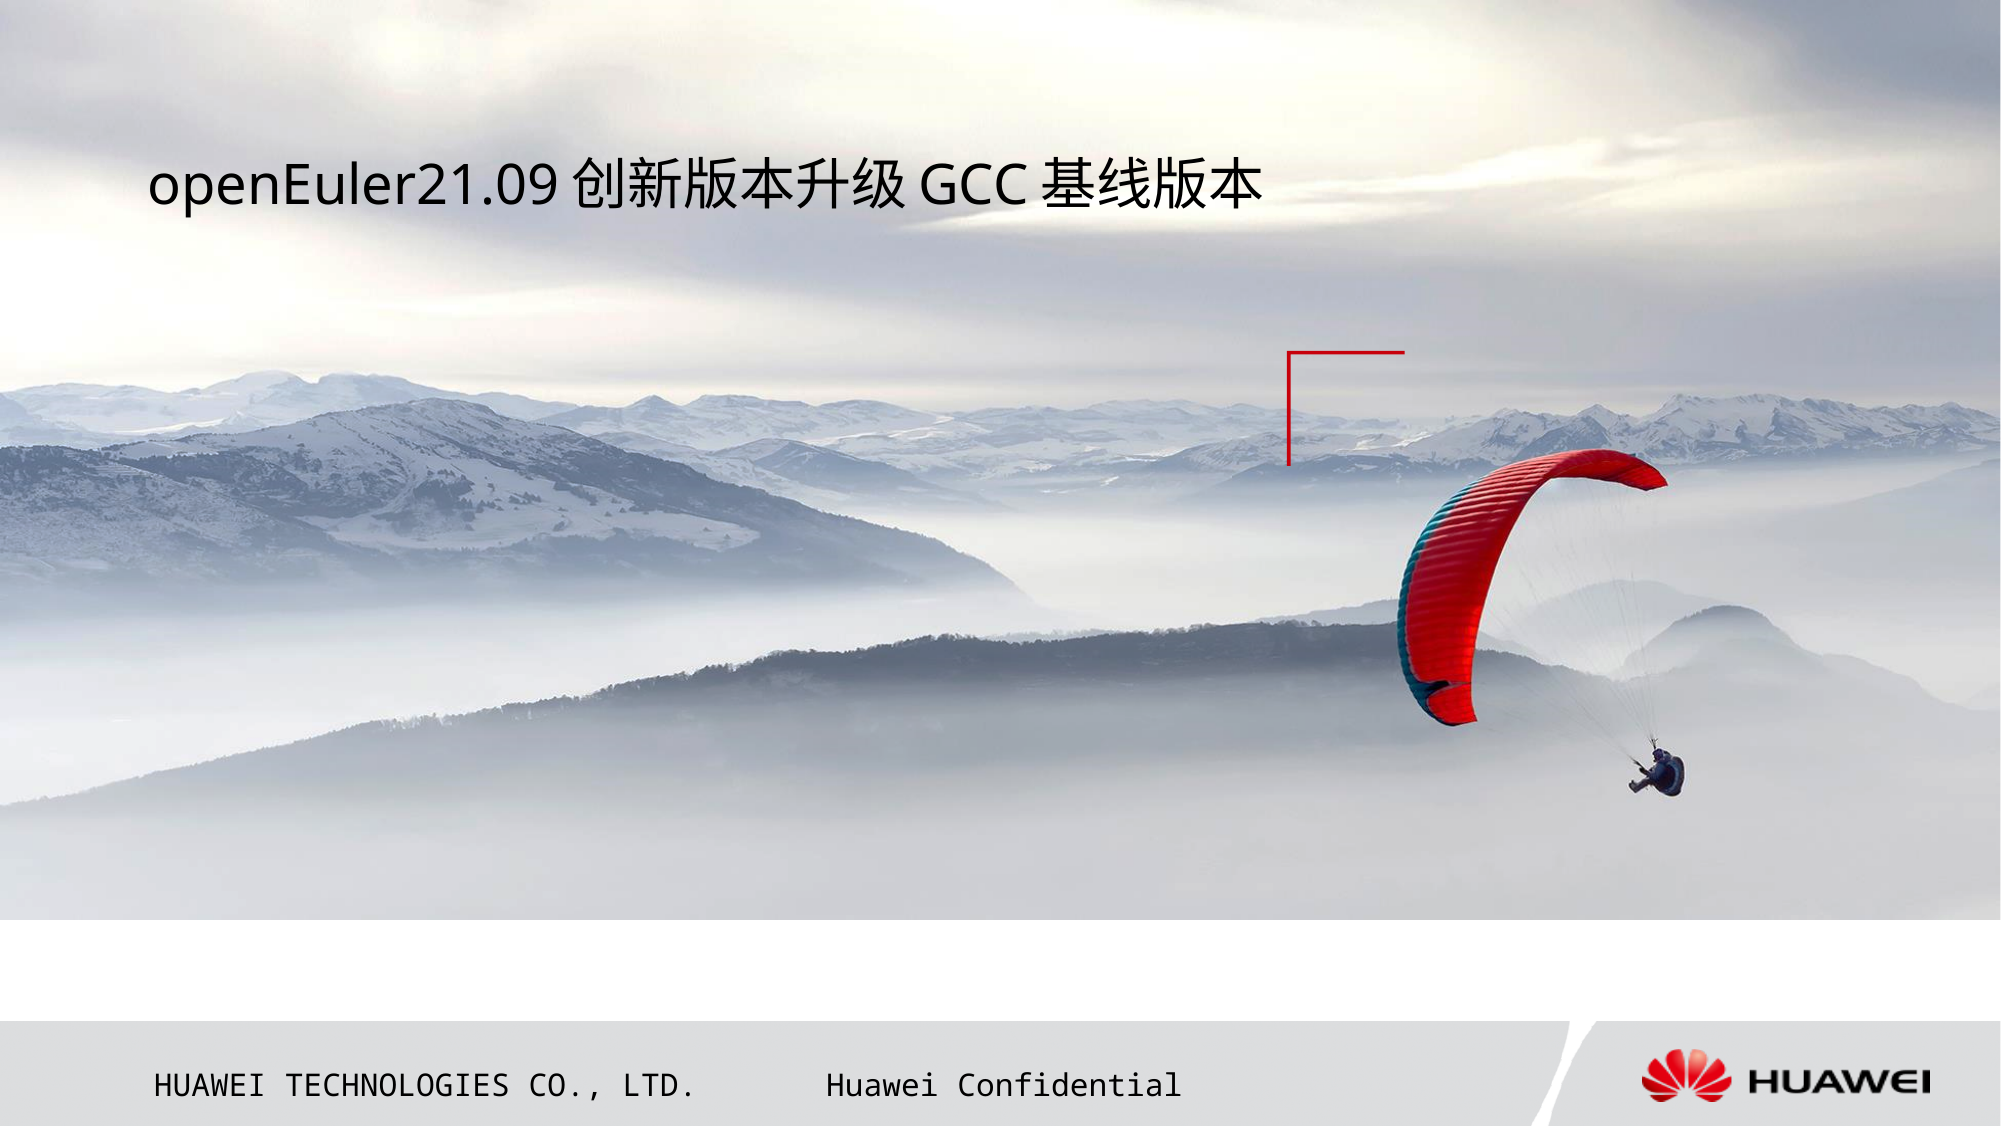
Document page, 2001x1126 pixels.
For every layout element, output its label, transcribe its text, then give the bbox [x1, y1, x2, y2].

picture [0, 0, 2001, 920]
title openEuler21.09创新版本升级GCC基线版本 [147, 148, 1426, 263]
picture [0, 1021, 2001, 1126]
